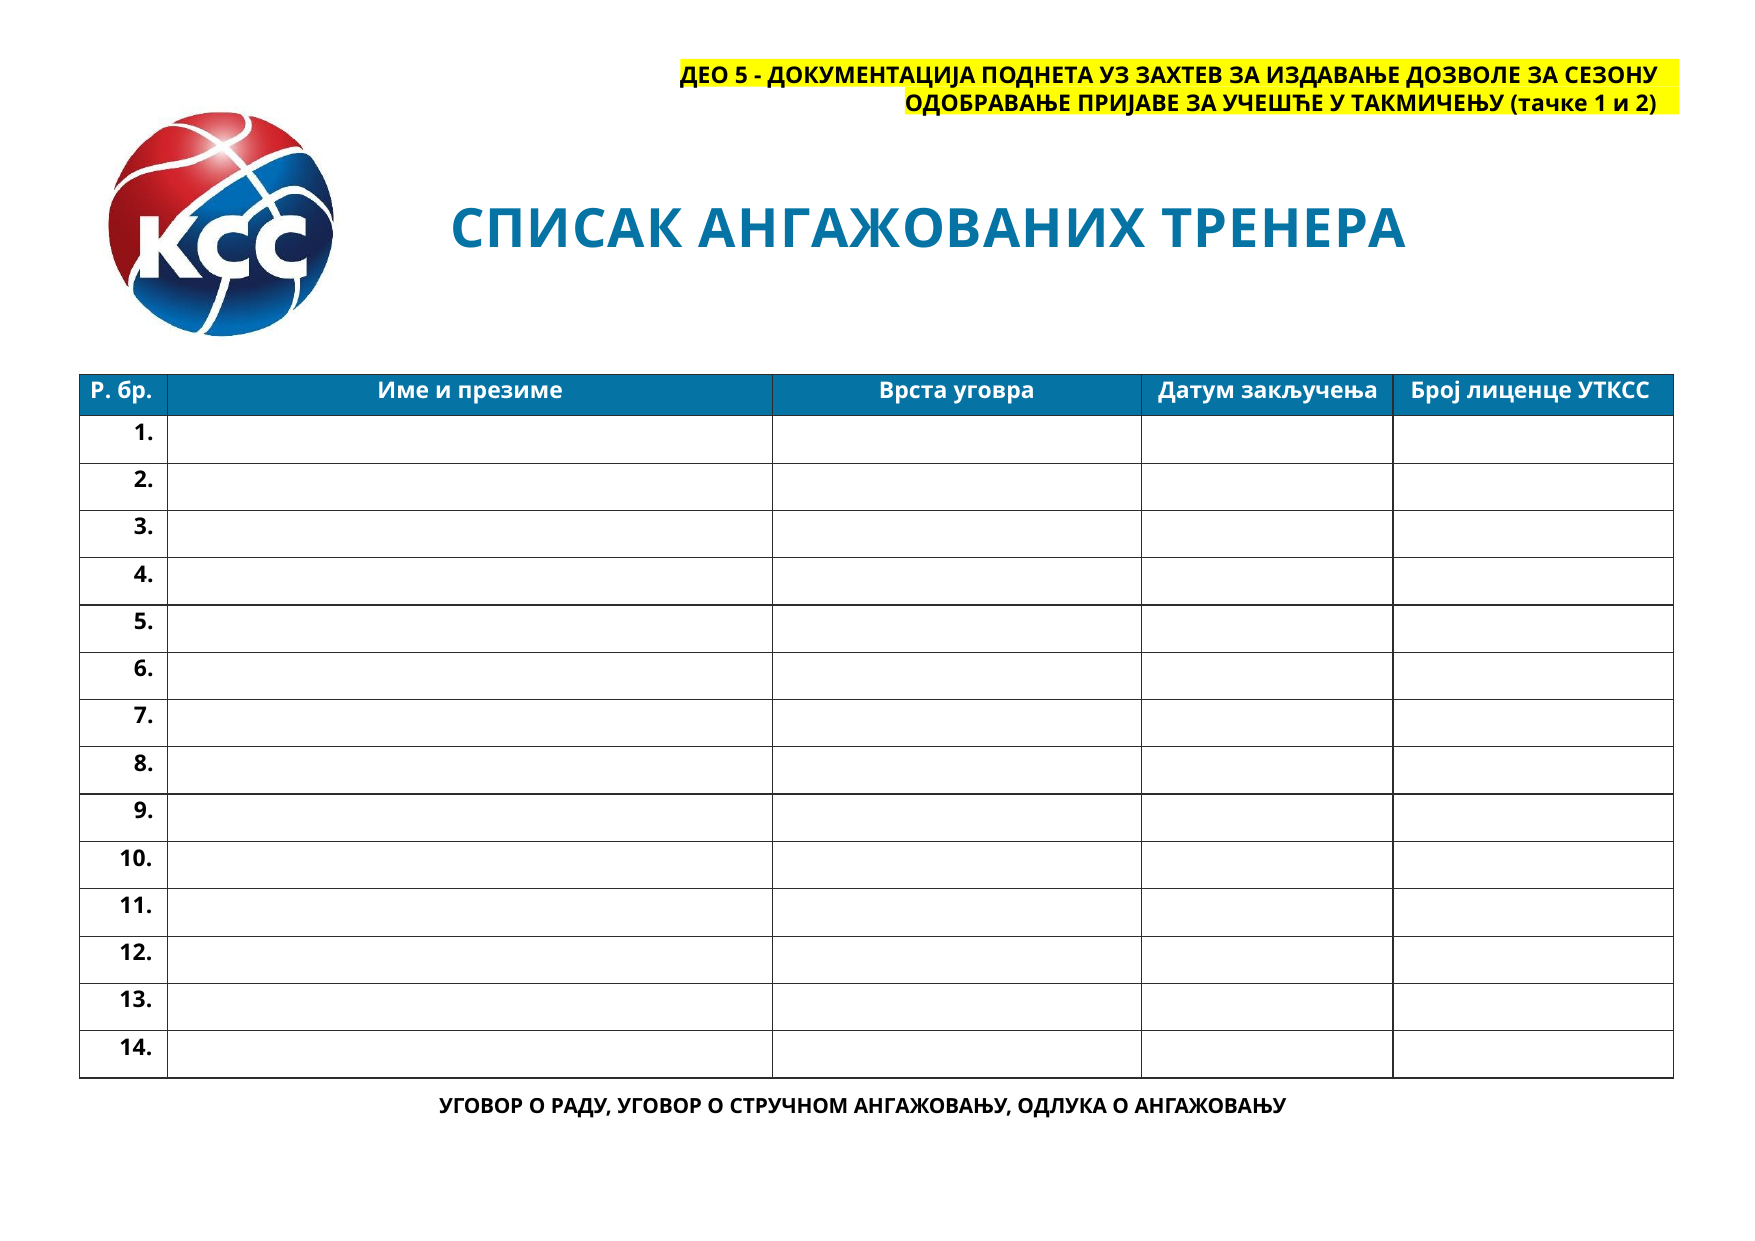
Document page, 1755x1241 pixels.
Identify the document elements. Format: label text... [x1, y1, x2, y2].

table_cell [773, 795, 1141, 841]
table_cell 2. [80, 464, 167, 510]
table_header Датум закључења [1142, 375, 1392, 415]
table_cell [168, 795, 772, 841]
table_cell [773, 558, 1141, 604]
table_cell [168, 416, 772, 463]
table_cell [1142, 558, 1392, 604]
table_header Р. бр. [80, 375, 167, 415]
table_cell [1142, 937, 1392, 983]
table_cell [168, 464, 772, 510]
table_cell [1394, 653, 1673, 699]
table_header Врста уговра [773, 375, 1141, 415]
table_cell 9. [80, 795, 167, 841]
table_cell 10. [80, 842, 167, 888]
table_cell [1394, 984, 1673, 1030]
table_cell [773, 937, 1141, 983]
table_cell [168, 842, 772, 888]
table_cell 12. [80, 937, 167, 983]
table_cell [1142, 984, 1392, 1030]
text_box ДЕО 5 - ДОКУМЕНТАЦИЈА ПОДНЕТА УЗ ЗАХТЕВ ЗА ИЗДАВАЊЕ ДОЗВОЛЕ ЗА СЕЗОНУ ОДОБРАВАЊЕ ПРИЈАВЕ ЗА УЧЕШЋЕ У ТАКМИЧЕЊУ (тачке 1 и 2) [678, 60, 1682, 116]
table_cell 6. [80, 653, 167, 699]
table_cell [773, 700, 1141, 746]
table_cell [1394, 889, 1673, 936]
table_cell [168, 653, 772, 699]
table_cell [773, 747, 1141, 793]
table_cell [773, 511, 1141, 557]
table_cell 3. [80, 511, 167, 557]
table_cell [1394, 700, 1673, 746]
table_cell [773, 842, 1141, 888]
text_box СПИСАК AНГАЖОВАНИХ ТРЕНЕРА [447, 193, 1429, 259]
table_cell [1394, 558, 1673, 604]
table_cell 14. [80, 1031, 167, 1077]
table_header Број лиценце УТКСС [1394, 375, 1673, 415]
table_cell [773, 416, 1141, 463]
table_cell [773, 1031, 1141, 1077]
table_cell [1394, 464, 1673, 510]
text_box [92, 95, 349, 352]
table_cell [168, 558, 772, 604]
table_cell 11. [80, 889, 167, 936]
table_cell 8. [80, 747, 167, 793]
table_cell [1142, 842, 1392, 888]
table_cell [1394, 747, 1673, 793]
table_cell [1394, 842, 1673, 888]
table_cell [773, 653, 1141, 699]
table_cell [1142, 464, 1392, 510]
table_cell 1. [80, 416, 167, 463]
table_cell [1394, 795, 1673, 841]
table_cell [1394, 1031, 1673, 1077]
table_cell [168, 1031, 772, 1077]
text_box УГОВОР О РАДУ, УГОВОР О СТРУЧНОМ АНГАЖОВАЊУ, ОДЛУКА О АНГАЖОВАЊУ [437, 1092, 1317, 1118]
table_cell [1142, 700, 1392, 746]
table_cell 5. [80, 606, 167, 652]
table_cell [168, 747, 772, 793]
table_cell [1142, 889, 1392, 936]
table_cell [1394, 416, 1673, 463]
table_cell [1394, 606, 1673, 652]
table_cell 4. [80, 558, 167, 604]
table_cell [168, 606, 772, 652]
table_cell [1142, 747, 1392, 793]
table_cell [168, 889, 772, 936]
table_cell 13. [80, 984, 167, 1030]
table_cell [1142, 795, 1392, 841]
table_cell [1142, 416, 1392, 463]
table_cell 7. [80, 700, 167, 746]
table_header Име и презиме [168, 375, 772, 415]
table_cell [1142, 511, 1392, 557]
table_cell [1142, 1031, 1392, 1077]
table_cell [168, 700, 772, 746]
table_cell [168, 937, 772, 983]
table_cell [773, 889, 1141, 936]
table_cell [773, 984, 1141, 1030]
table_cell [773, 606, 1141, 652]
table_cell [1142, 606, 1392, 652]
table_cell [1394, 937, 1673, 983]
table_cell [168, 984, 772, 1030]
table_cell [773, 464, 1141, 510]
table_cell [1142, 653, 1392, 699]
table_cell [168, 511, 772, 557]
table_cell [1394, 511, 1673, 557]
